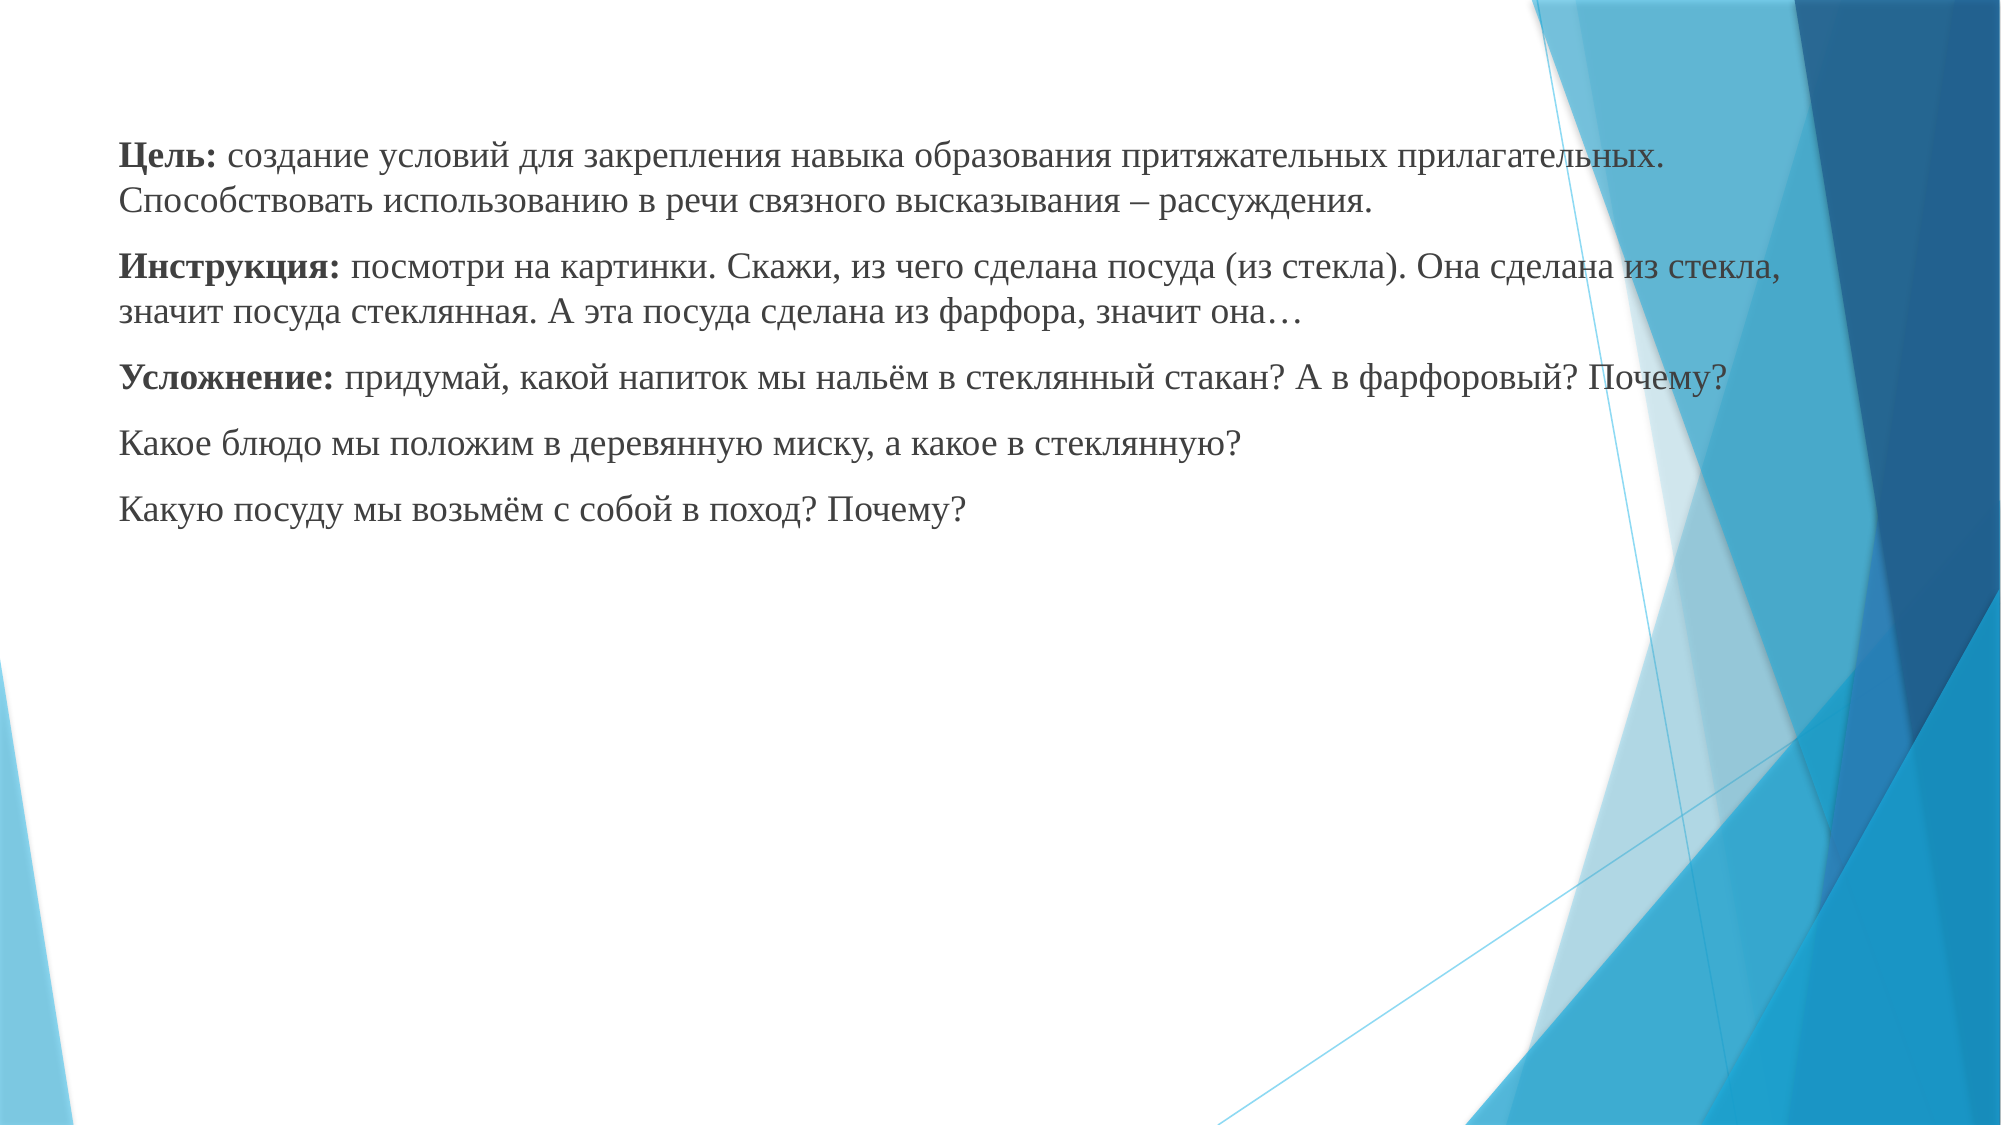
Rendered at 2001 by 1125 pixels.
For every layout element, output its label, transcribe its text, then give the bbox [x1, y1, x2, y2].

list Цель: создание условий для закрепления навыка образования притяжательных прилагательных. Способствовать использованию в речи связного высказывания – рассуждения. Инструкция: посмотри на картинки. Скажи, из чего сделана посуда (из стекла). Она сделана из стекла, значит посуда стеклянная. А эта посуда сделана из фарфора, значит она… Усложнение: придумай, какой напиток мы нальём в стеклянный стакан? А в фарфоровый? Почему? Какое блюдо мы положим в деревянную миску, а какое в стеклянную? Какую посуду мы возьмём с собой в поход? Почему? [103, 122, 1829, 837]
